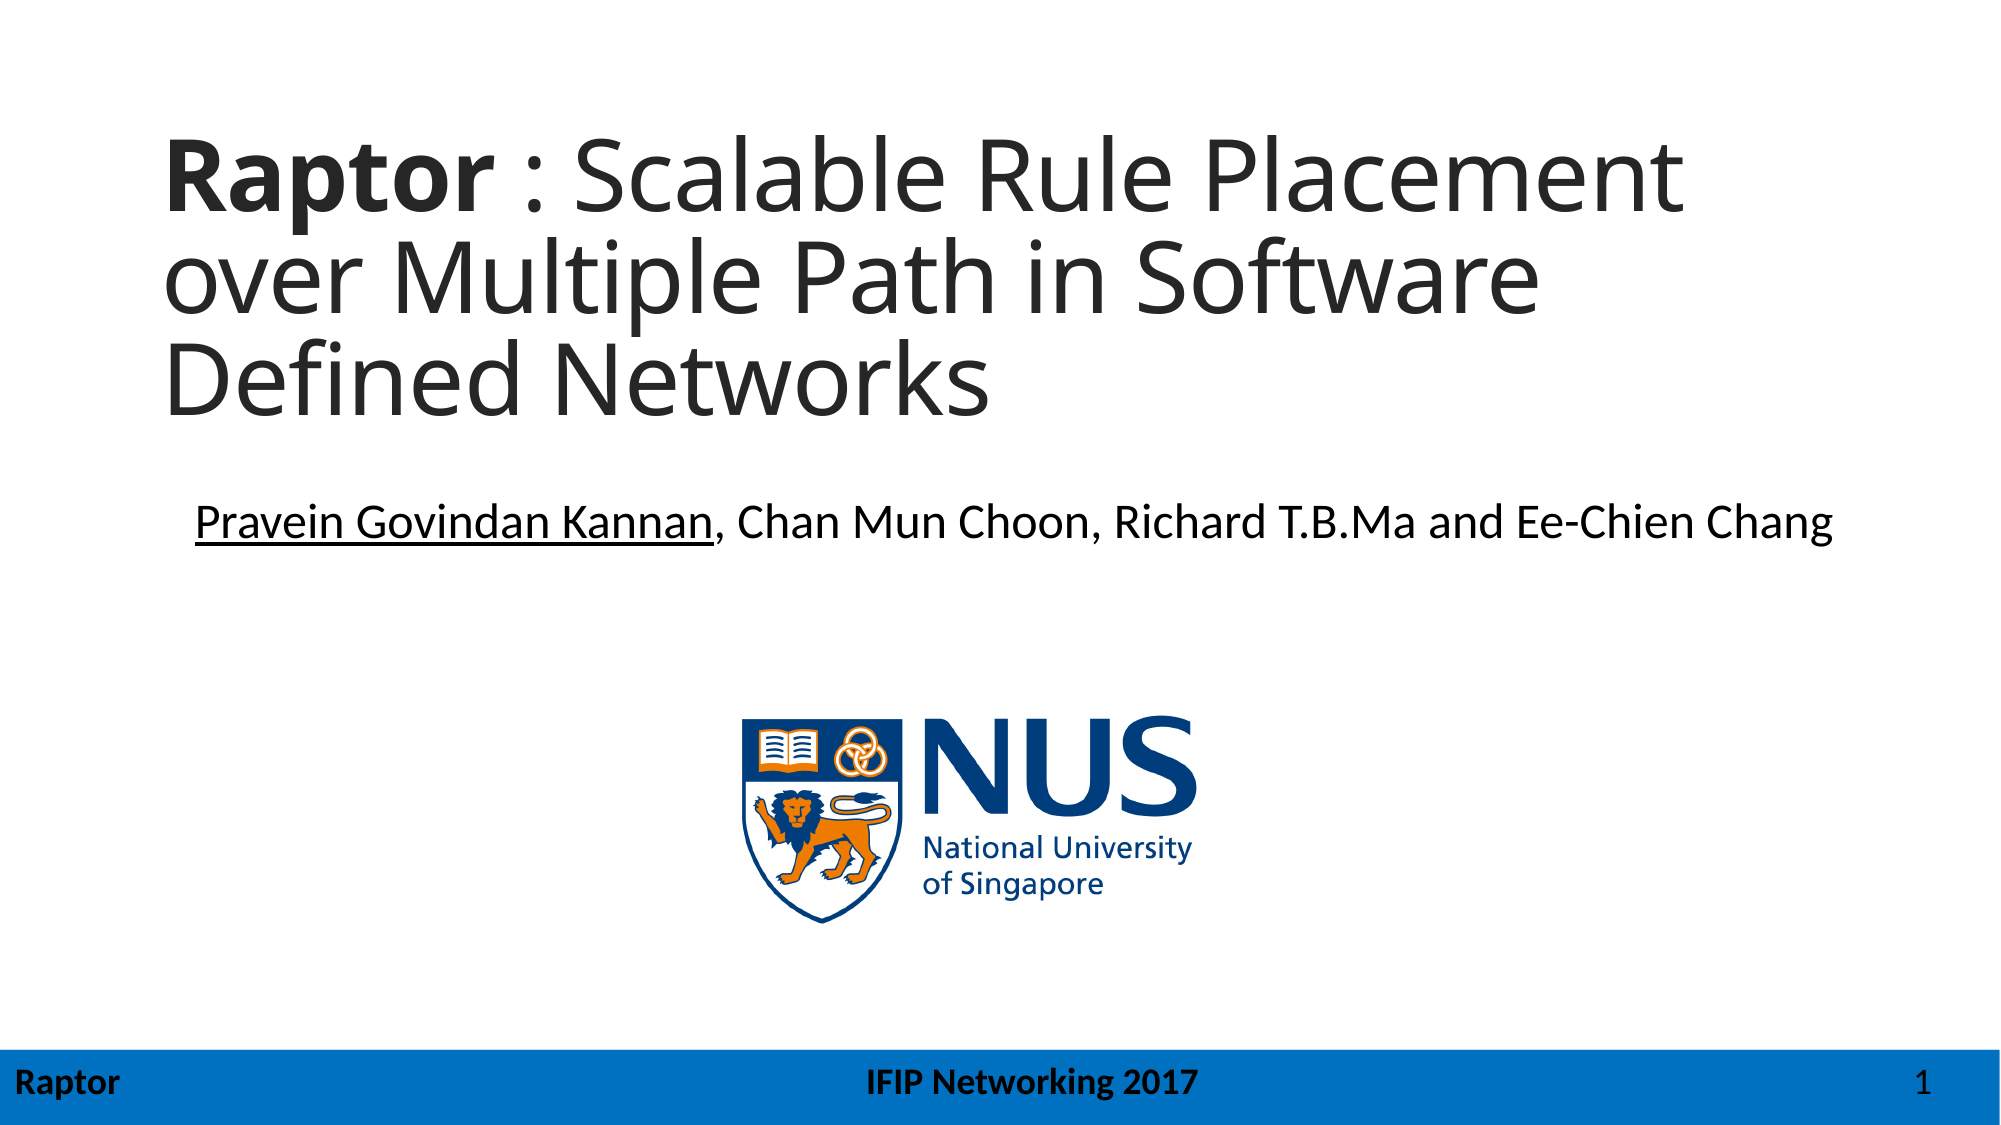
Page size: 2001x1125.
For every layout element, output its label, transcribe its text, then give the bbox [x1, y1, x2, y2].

picture [643, 687, 1295, 946]
title Raptor : Scalable Rule Placement over Multiple Path in Software Defined Networks [146, 149, 1909, 444]
text_box Pravein Govindan Kannan, Chan Mun Choon, Richard T.B.Ma and Ee-Chien Chang [179, 481, 1875, 557]
